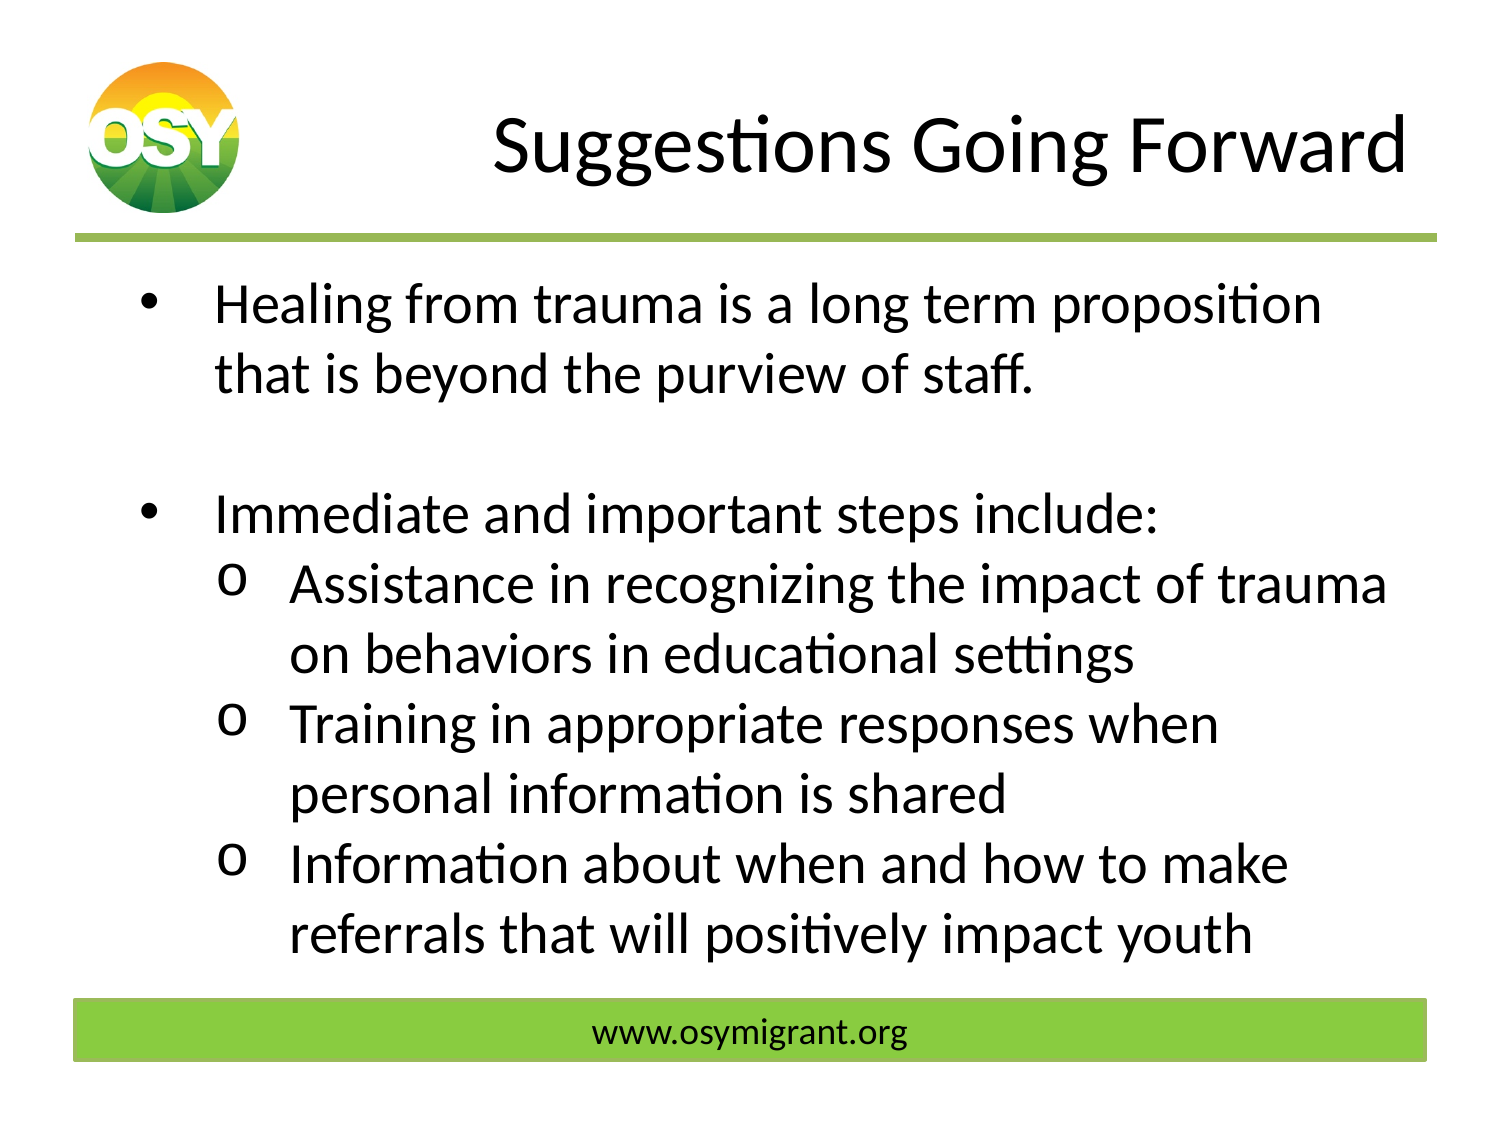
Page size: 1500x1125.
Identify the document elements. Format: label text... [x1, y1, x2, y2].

title Suggestions Going Forward [75, 45, 1425, 233]
picture [87, 62, 240, 213]
text_box www.osymigrant.org [73, 998, 1427, 1062]
text_box Healing from trauma is a long term proposition that is beyond the purview of staff. Immediate and important steps include: Assistance in recognizing the impact of trauma on behaviors in educational settings Training in appropriate responses when personal information is shared Information about when and how to make referrals that will positively impact youth [125, 257, 1425, 973]
